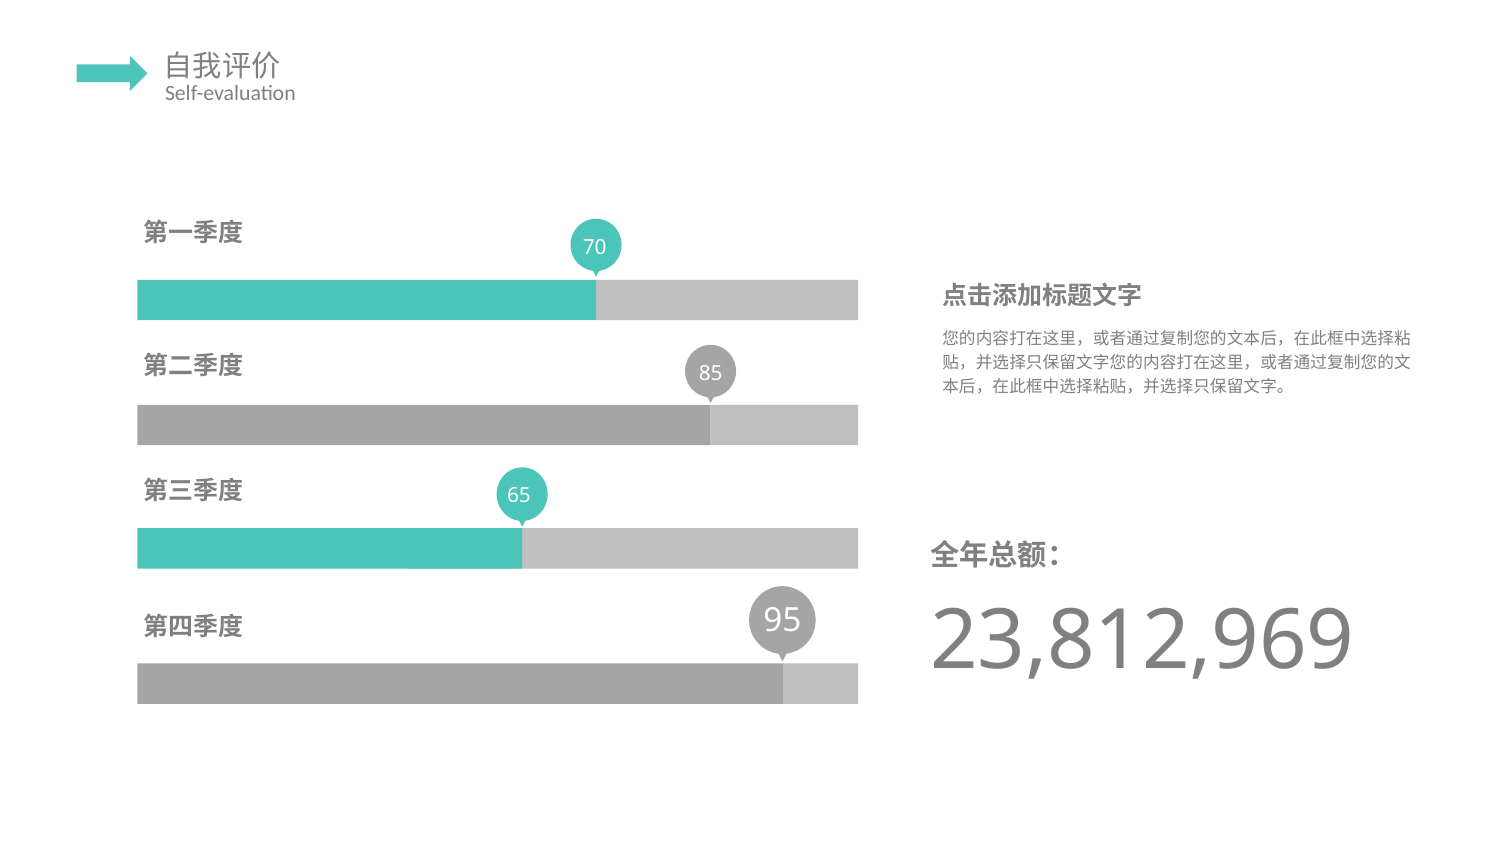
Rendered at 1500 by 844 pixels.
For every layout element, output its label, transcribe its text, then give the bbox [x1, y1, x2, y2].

text_box 全年总额： [919, 530, 1407, 577]
text_box 23,812,969 [919, 579, 1407, 691]
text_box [128, 209, 859, 321]
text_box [481, 466, 556, 527]
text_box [128, 603, 859, 705]
text_box 您的内容打在这里，或者通过复制您的文本后，在此框中选择粘贴，并选择只保留文字您的内容打在这里，或者通过复制您的文本后，在此框中选择粘贴，并选择只保留文字。 [931, 318, 1424, 402]
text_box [748, 585, 822, 662]
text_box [128, 342, 859, 446]
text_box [683, 344, 748, 404]
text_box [128, 467, 859, 569]
text_box 点击添加标题文字 [931, 273, 1419, 316]
